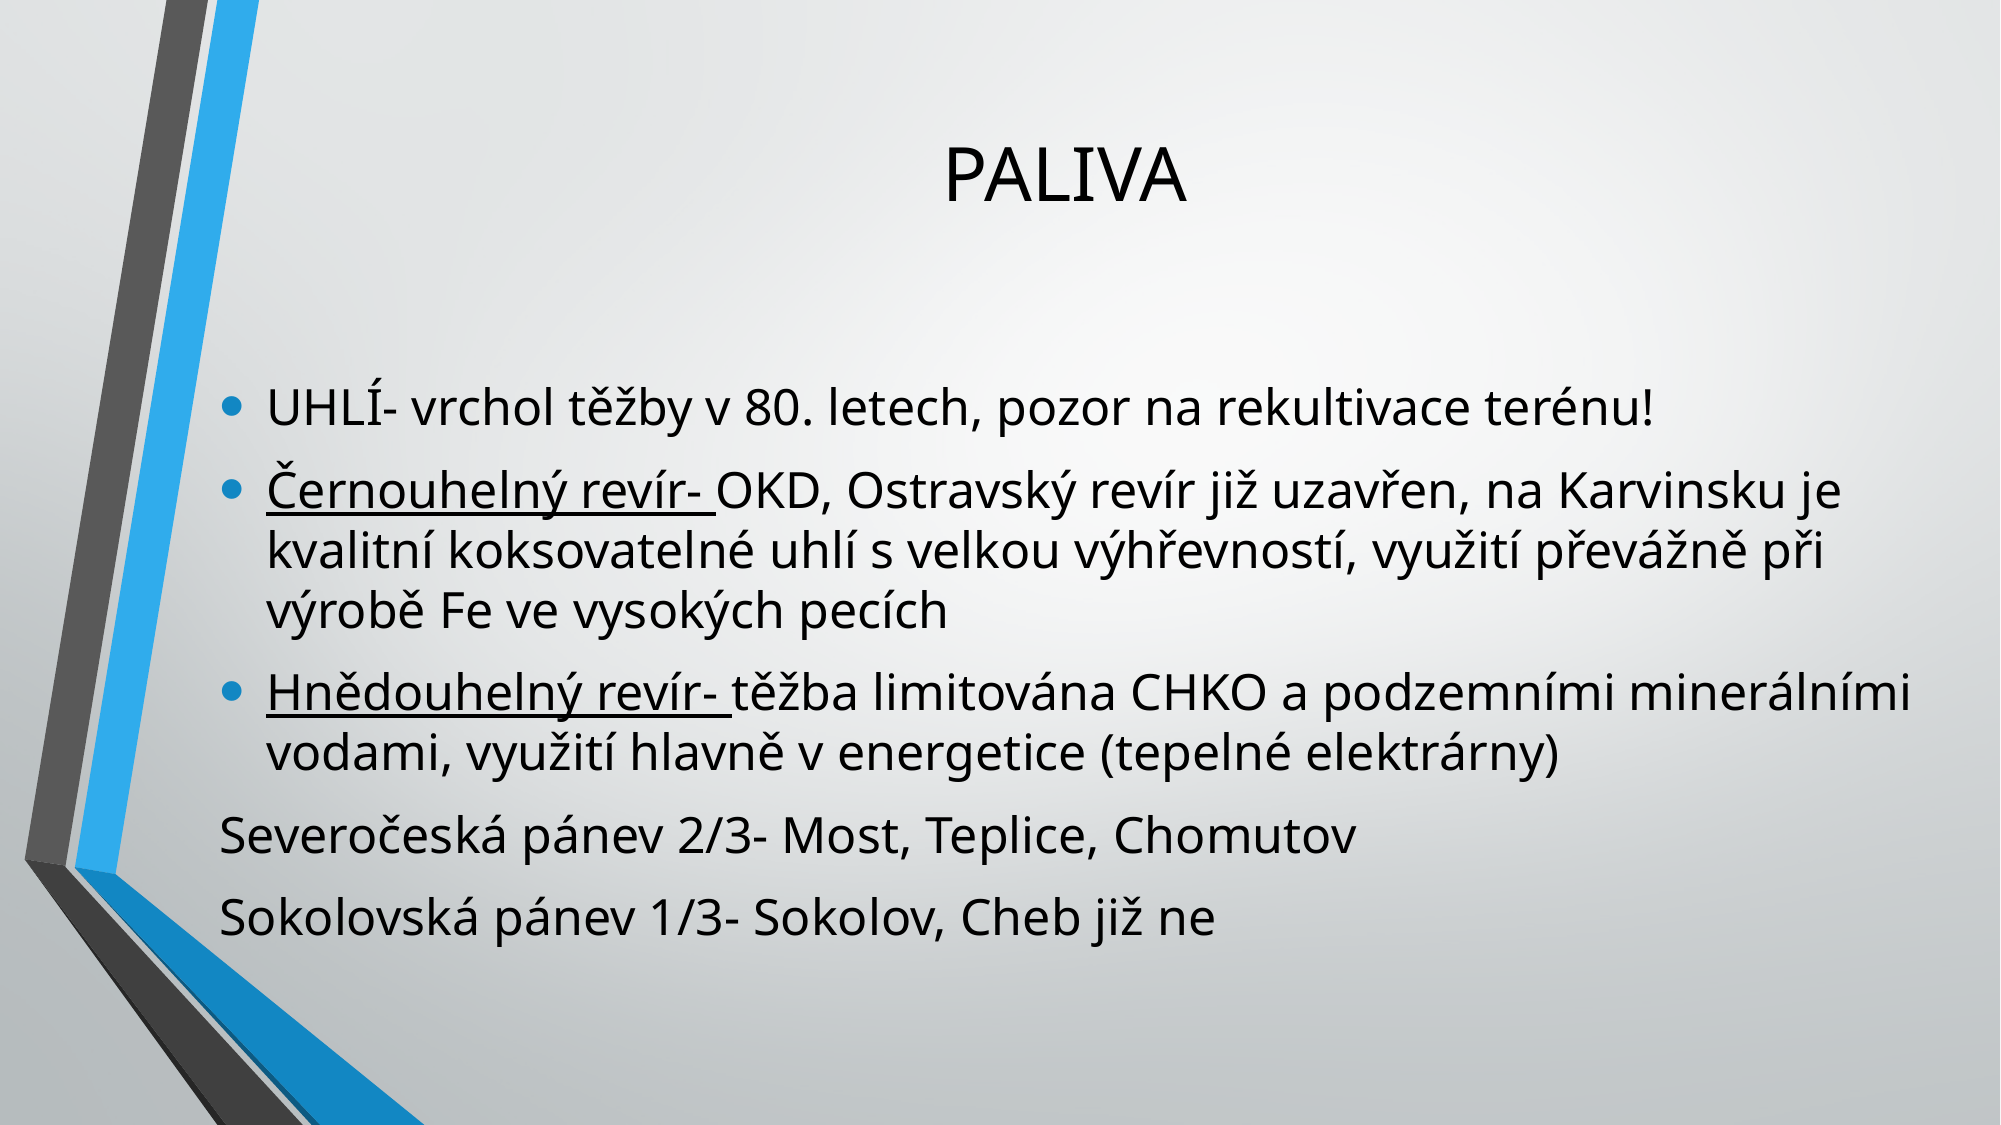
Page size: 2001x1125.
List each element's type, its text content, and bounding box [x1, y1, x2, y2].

list UHLÍ- vrchol těžby v 80. letech, pozor na rekultivace terénu! Černouhelný revír- OKD, Ostravský revír již uzavřen, na Karvinsku je kvalitní koksovatelné uhlí s velkou výhřevností, využití převážně při výrobě Fe ve vysokých pecích Hnědouhelný revír- těžba limitována CHKO a podzemními minerálními vodami, využití hlavně v energetice (tepelné elektrárny) Severočeská pánev 2/3- Most, Teplice, Chomutov Sokolovská pánev 1/3- Sokolov, Cheb již ne [204, 230, 1938, 1092]
title PALIVA [243, 112, 1887, 230]
